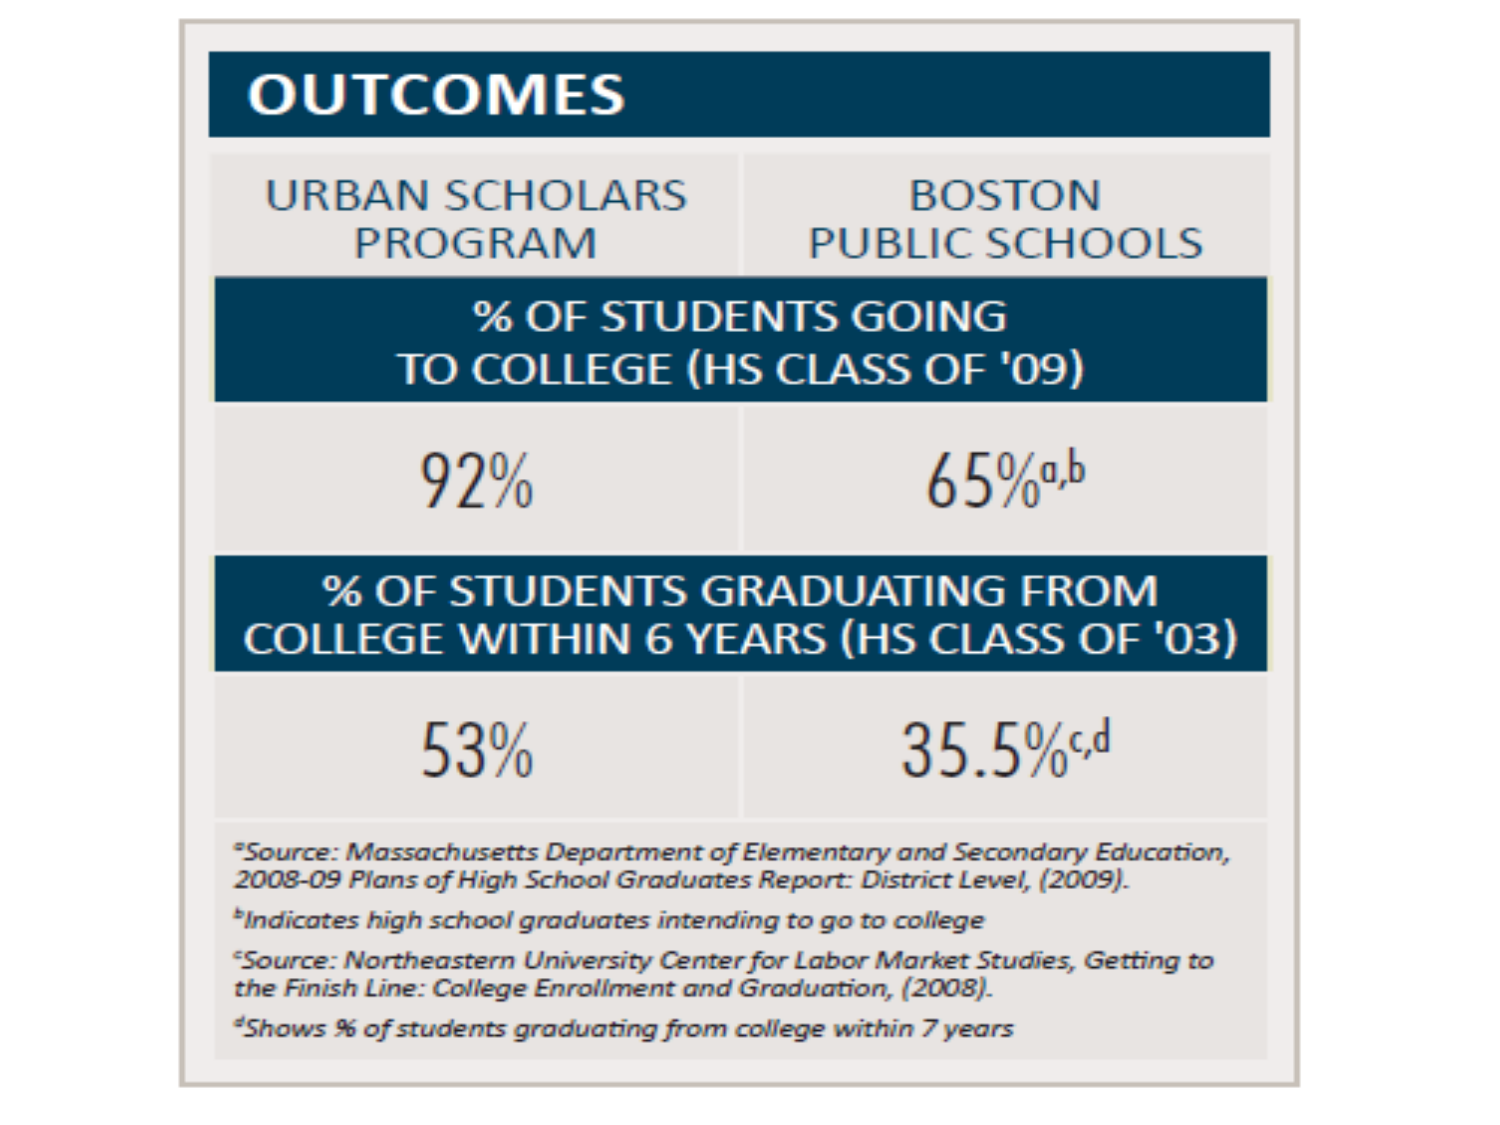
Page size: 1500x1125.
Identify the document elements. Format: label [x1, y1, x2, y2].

picture [174, 12, 1313, 1093]
